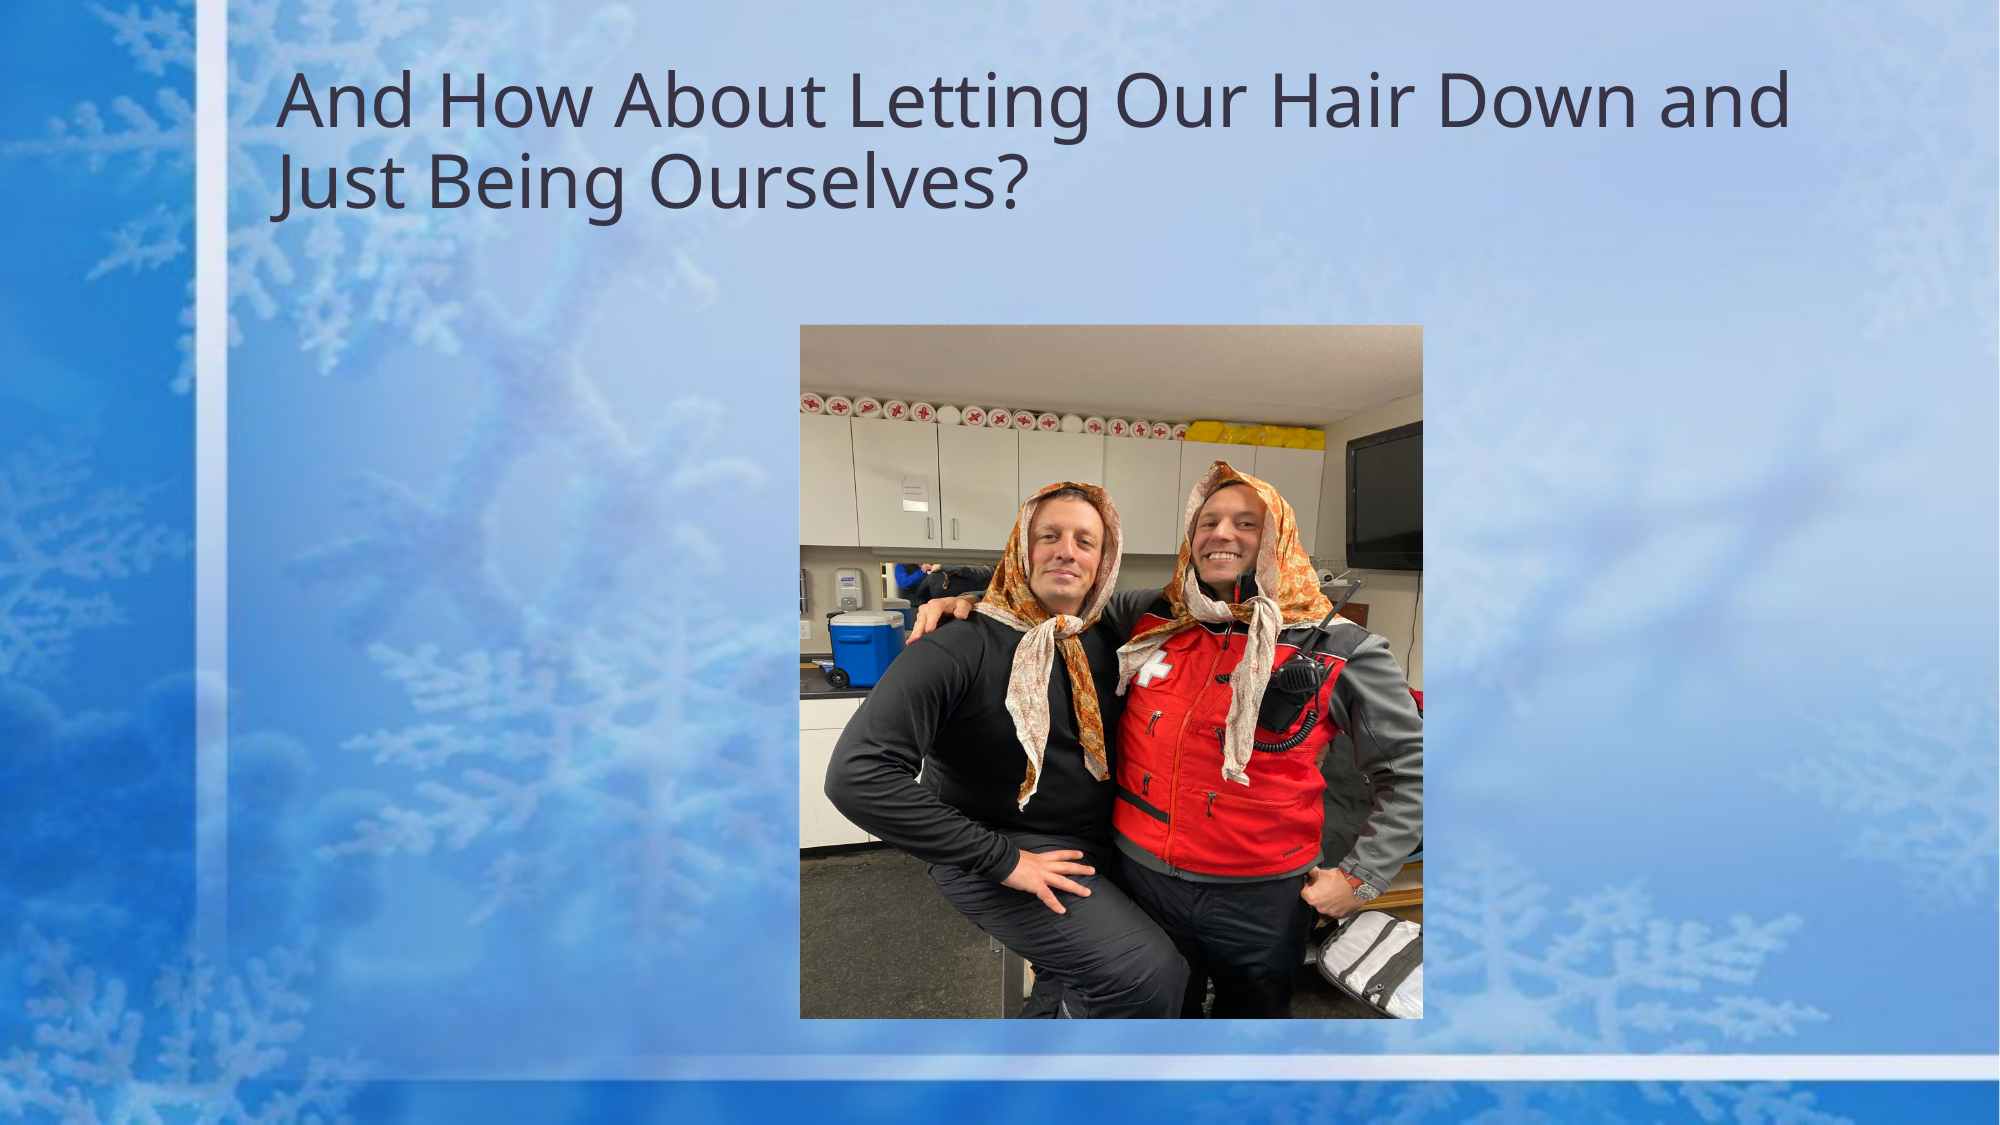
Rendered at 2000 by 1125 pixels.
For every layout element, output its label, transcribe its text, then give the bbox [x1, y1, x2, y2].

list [763, 360, 1459, 984]
picture [0, 0, 2000, 1125]
title And How About Letting Our Hair Down and Just Being Ourselves? [261, 29, 1867, 233]
